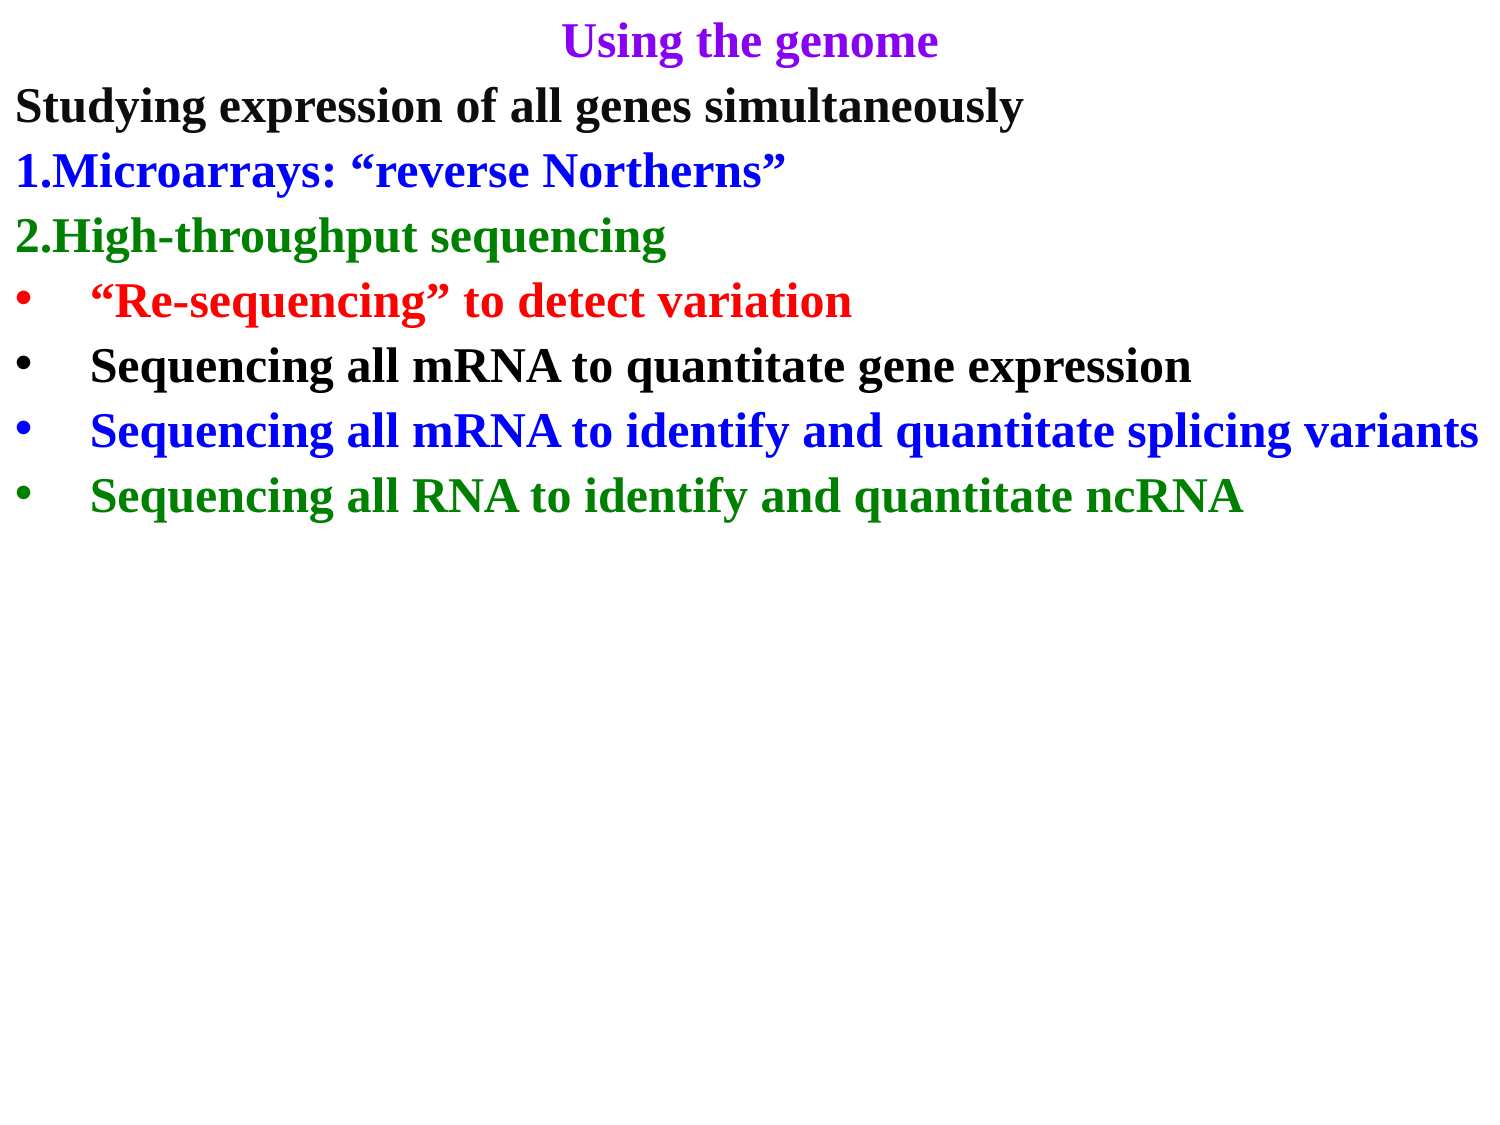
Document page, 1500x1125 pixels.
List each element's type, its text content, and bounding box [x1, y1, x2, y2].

text_box Using the genome Studying expression of all genes simultaneously Microarrays: “reverse Northerns” High-throughput sequencing “Re-sequencing” to detect variation Sequencing all mRNA to quantitate gene expression Sequencing all mRNA to identify and quantitate splicing variants Sequencing all RNA to identify and quantitate ncRNA [0, 0, 1500, 530]
